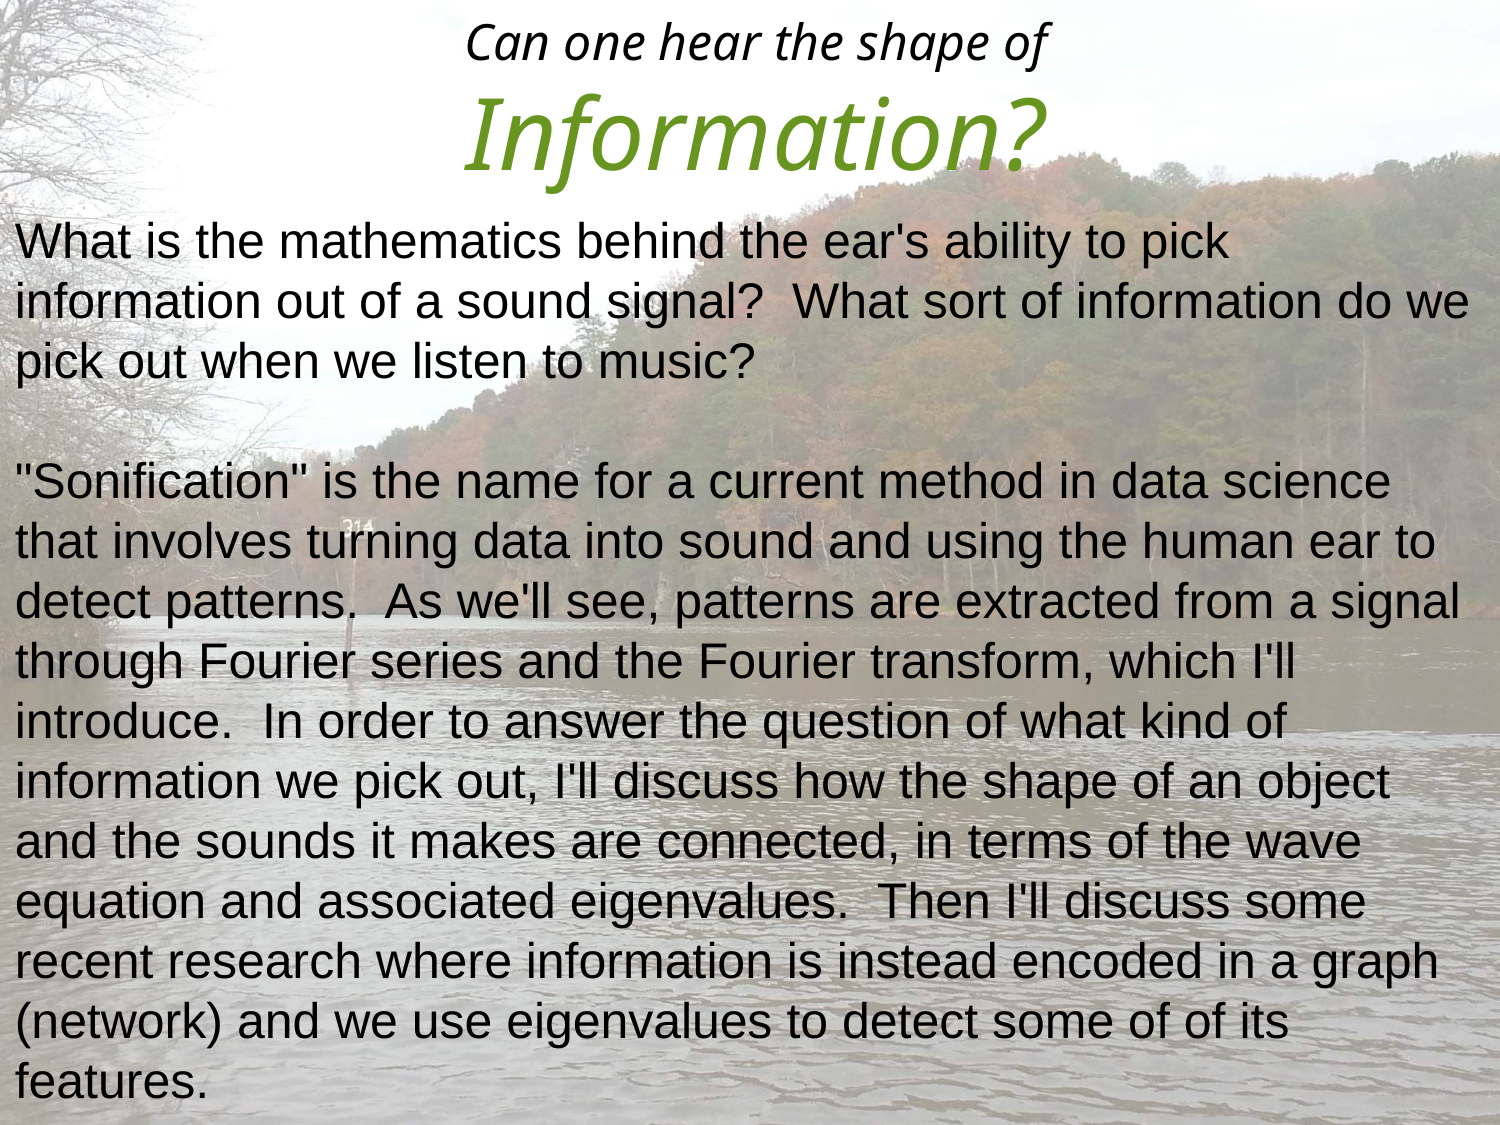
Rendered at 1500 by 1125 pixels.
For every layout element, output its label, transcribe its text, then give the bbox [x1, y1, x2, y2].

title Can one hear the shape of Information? [112, 0, 1401, 201]
text_box What is the mathematics behind the ear's ability to pick information out of a sound signal? What sort of information do we pick out when we listen to music? "Sonification" is the name for a current method in data science that involves turning data into sound and using the human ear to detect patterns. As we'll see, patterns are extracted from a signal through Fourier series and the Fourier transform, which I'll introduce. In order to answer the question of what kind of information we pick out, I'll discuss how the shape of an object and the sounds it makes are connected, in terms of the wave equation and associated eigenvalues. Then I'll discuss some recent research where information is instead encoded in a graph (network) and we use eigenvalues to detect some of of its features. [0, 201, 1500, 1116]
